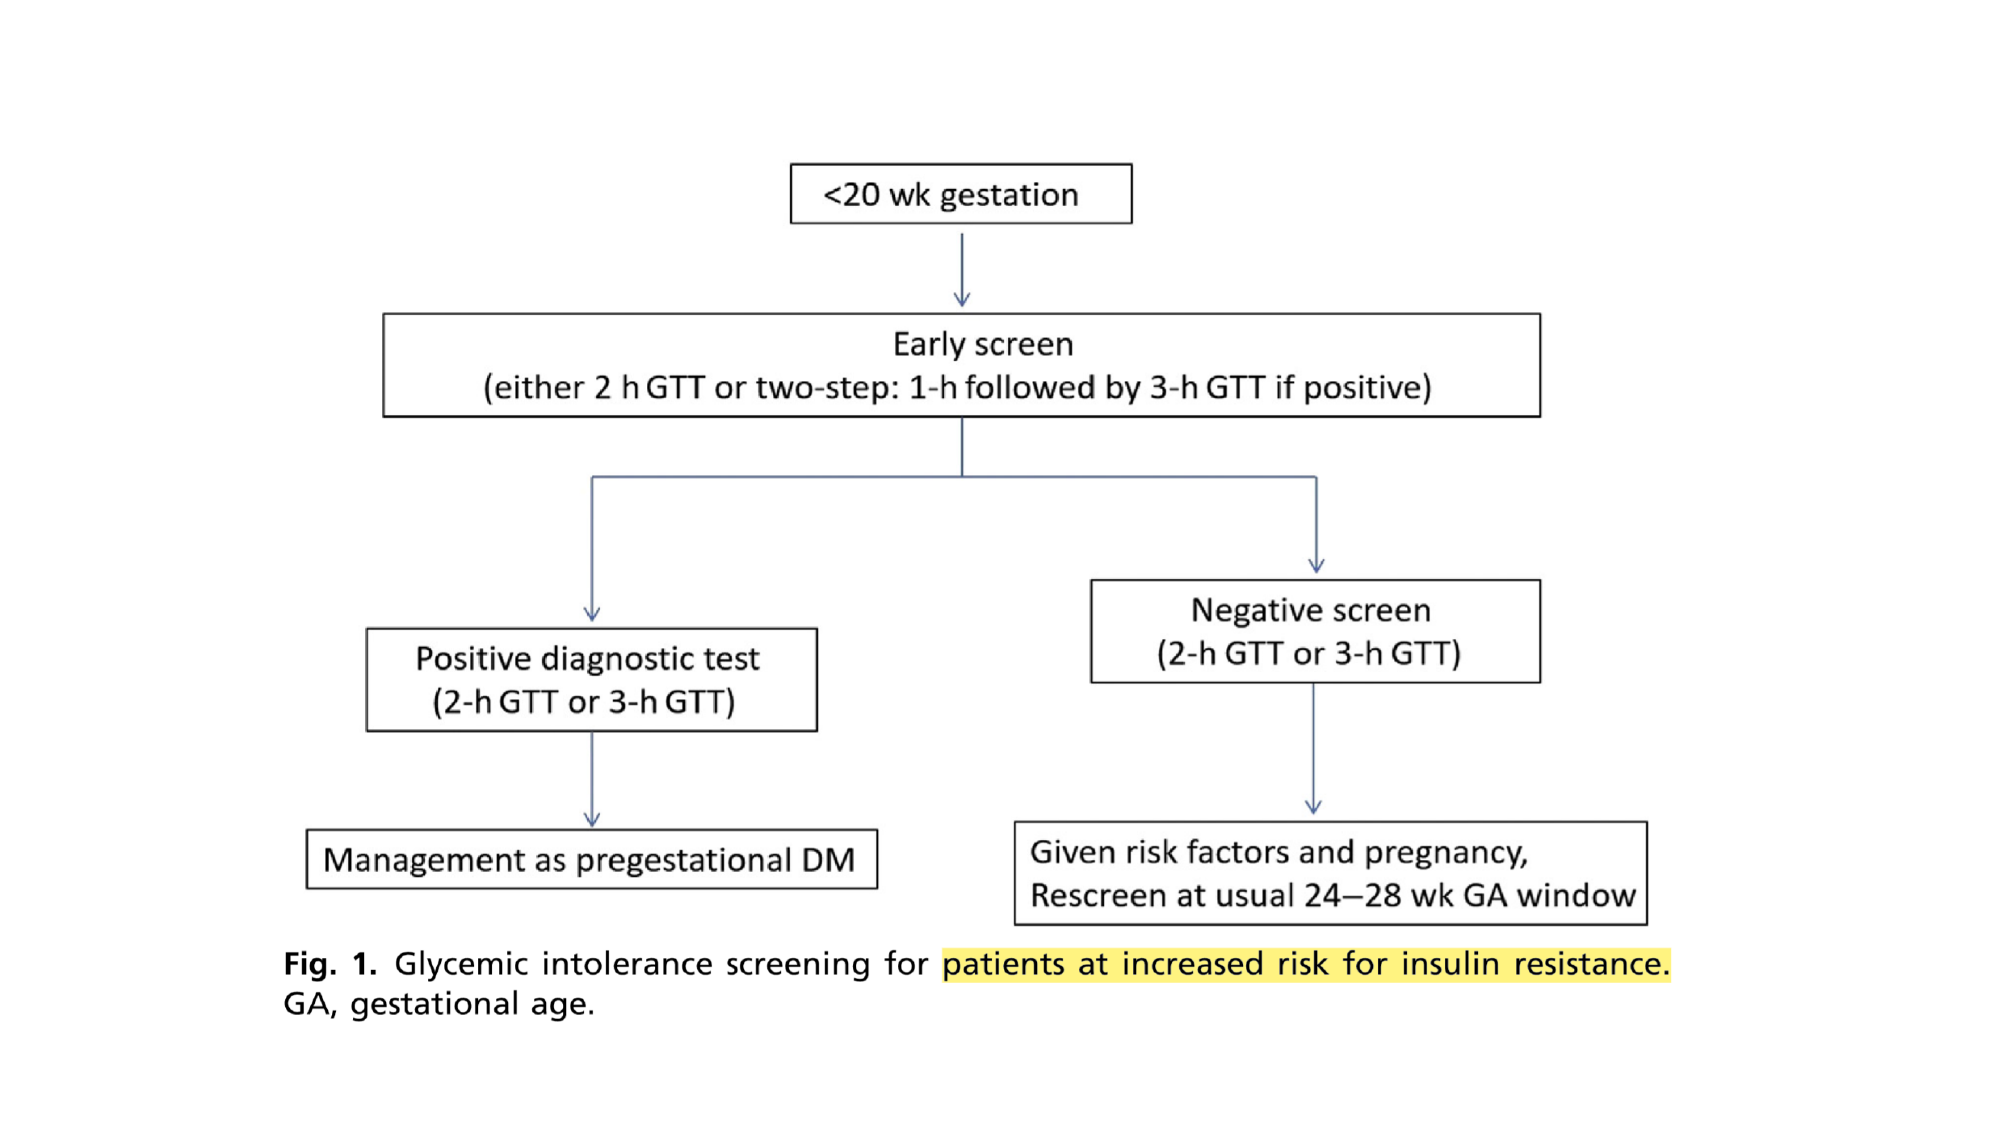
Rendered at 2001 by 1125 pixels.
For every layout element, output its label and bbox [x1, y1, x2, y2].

list [155, 91, 1784, 1076]
